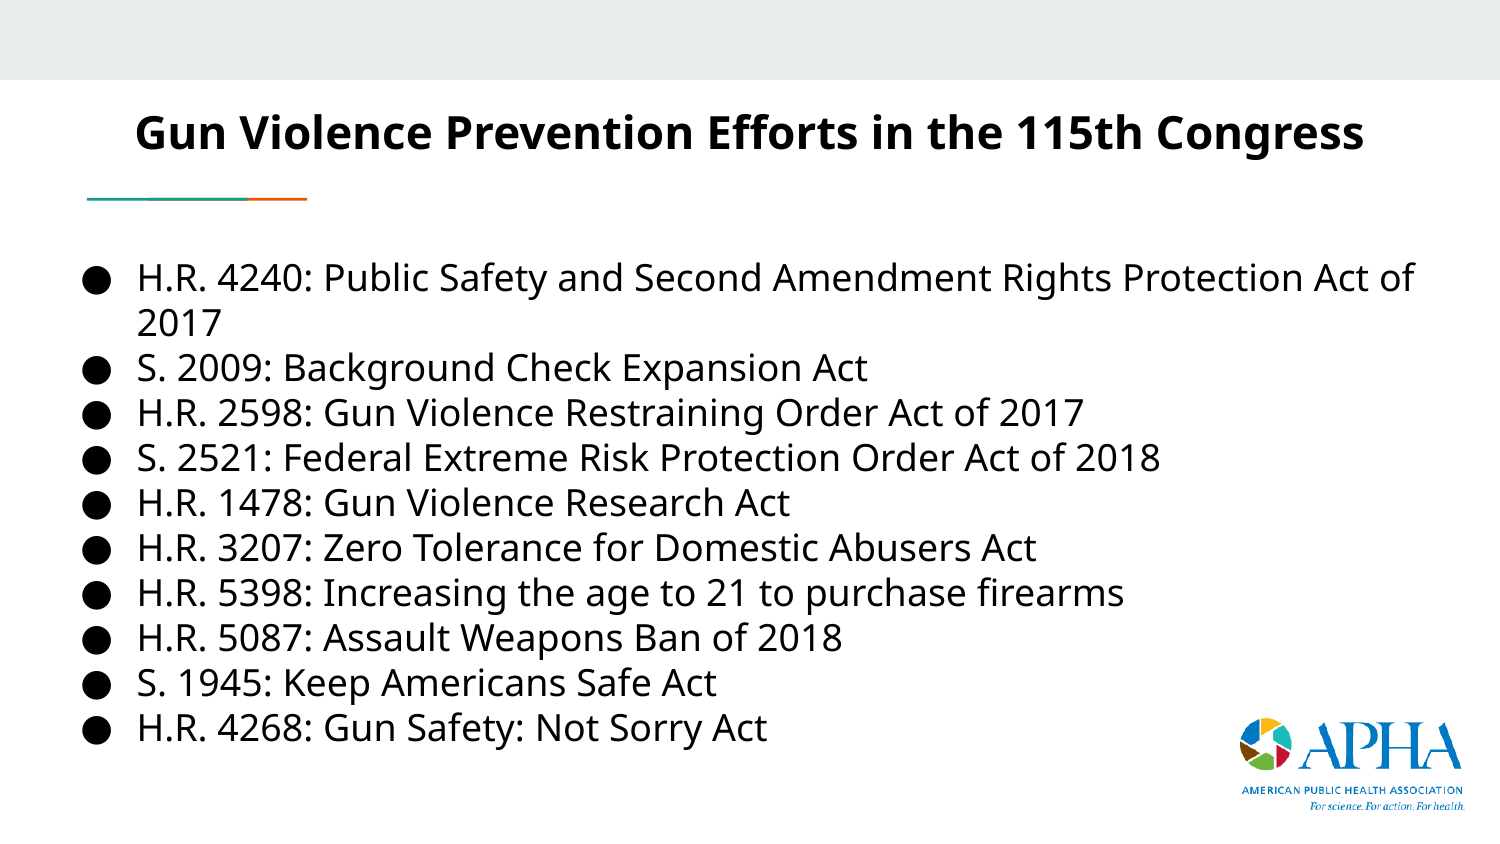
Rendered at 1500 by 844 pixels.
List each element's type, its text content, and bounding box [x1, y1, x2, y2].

picture [1240, 718, 1465, 811]
title Gun Violence Prevention Efforts in the 115th Congress [119, 88, 1381, 177]
text_box H.R. 4240: Public Safety and Second Amendment Rights Protection Act of 2017 S. 2009: Background Check Expansion Act H.R. 2598: Gun Violence Restraining Order Act of 2017 S. 2521: Federal Extreme Risk Protection Order Act of 2018 H.R. 1478: Gun Violence Research Act H.R. 3207: Zero Tolerance for Domestic Abusers Act H.R. 5398: Increasing the age to 21 to purchase firearms H.R. 5087: Assault Weapons Ban of 2018 S. 1945: Keep Americans Safe Act H.R. 4268: Gun Safety: Not Sorry Act [46, 238, 1450, 786]
